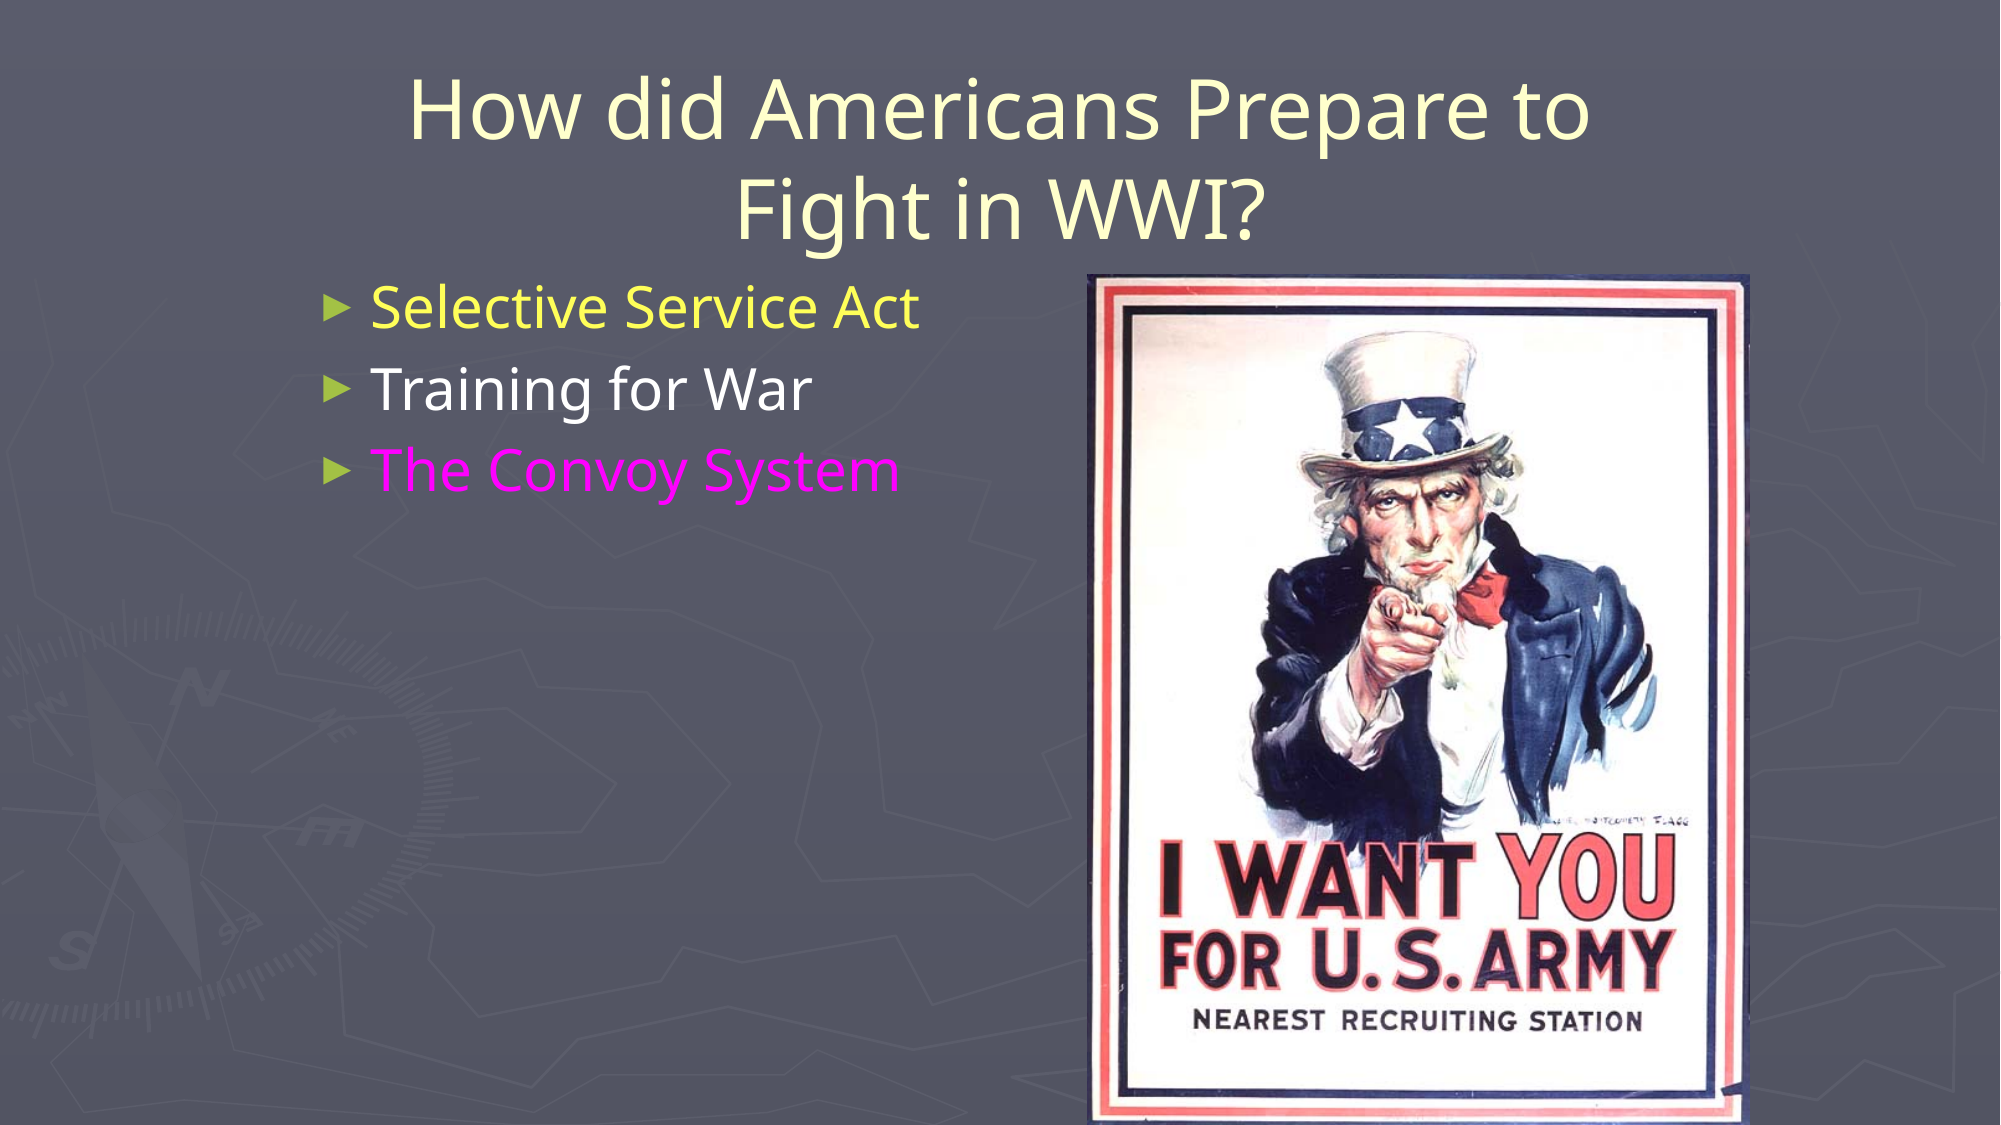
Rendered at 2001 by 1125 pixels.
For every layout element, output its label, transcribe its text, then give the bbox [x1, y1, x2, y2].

title How did Americans Prepare to Fight in WWI? [300, 62, 1701, 250]
picture [1087, 274, 1751, 1125]
list Selective Service Act Training for War The Convoy System [299, 262, 1025, 1001]
